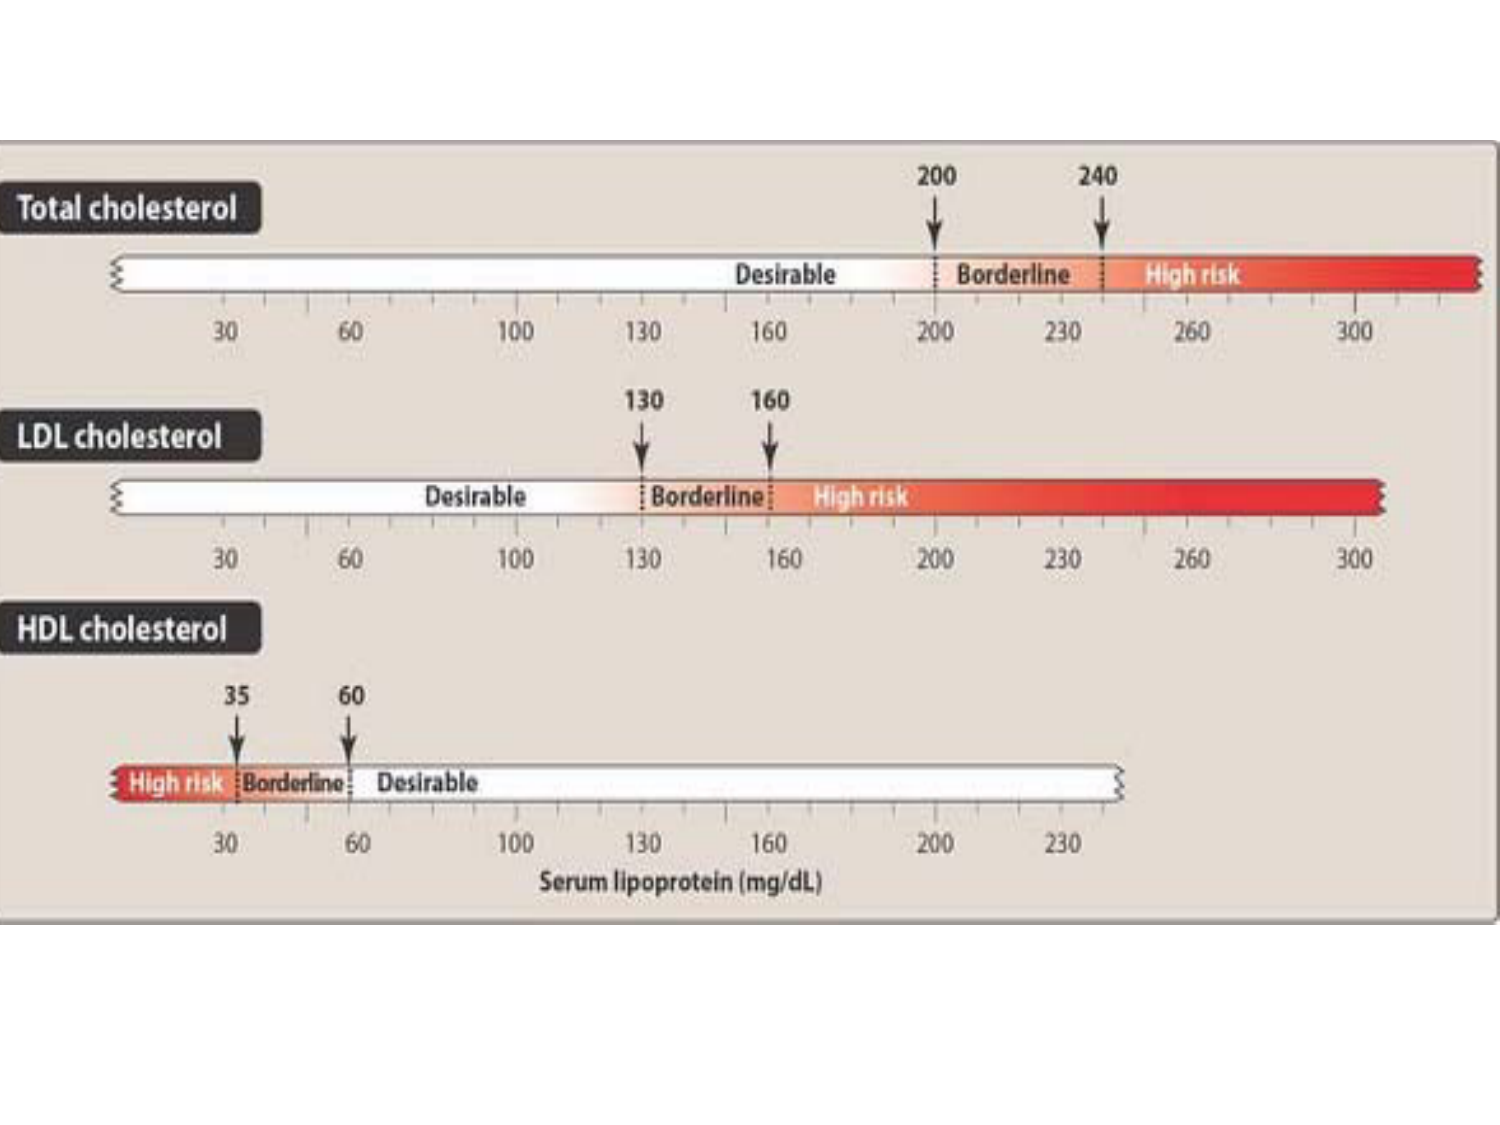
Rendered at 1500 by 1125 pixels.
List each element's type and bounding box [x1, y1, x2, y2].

picture [0, 140, 1500, 926]
